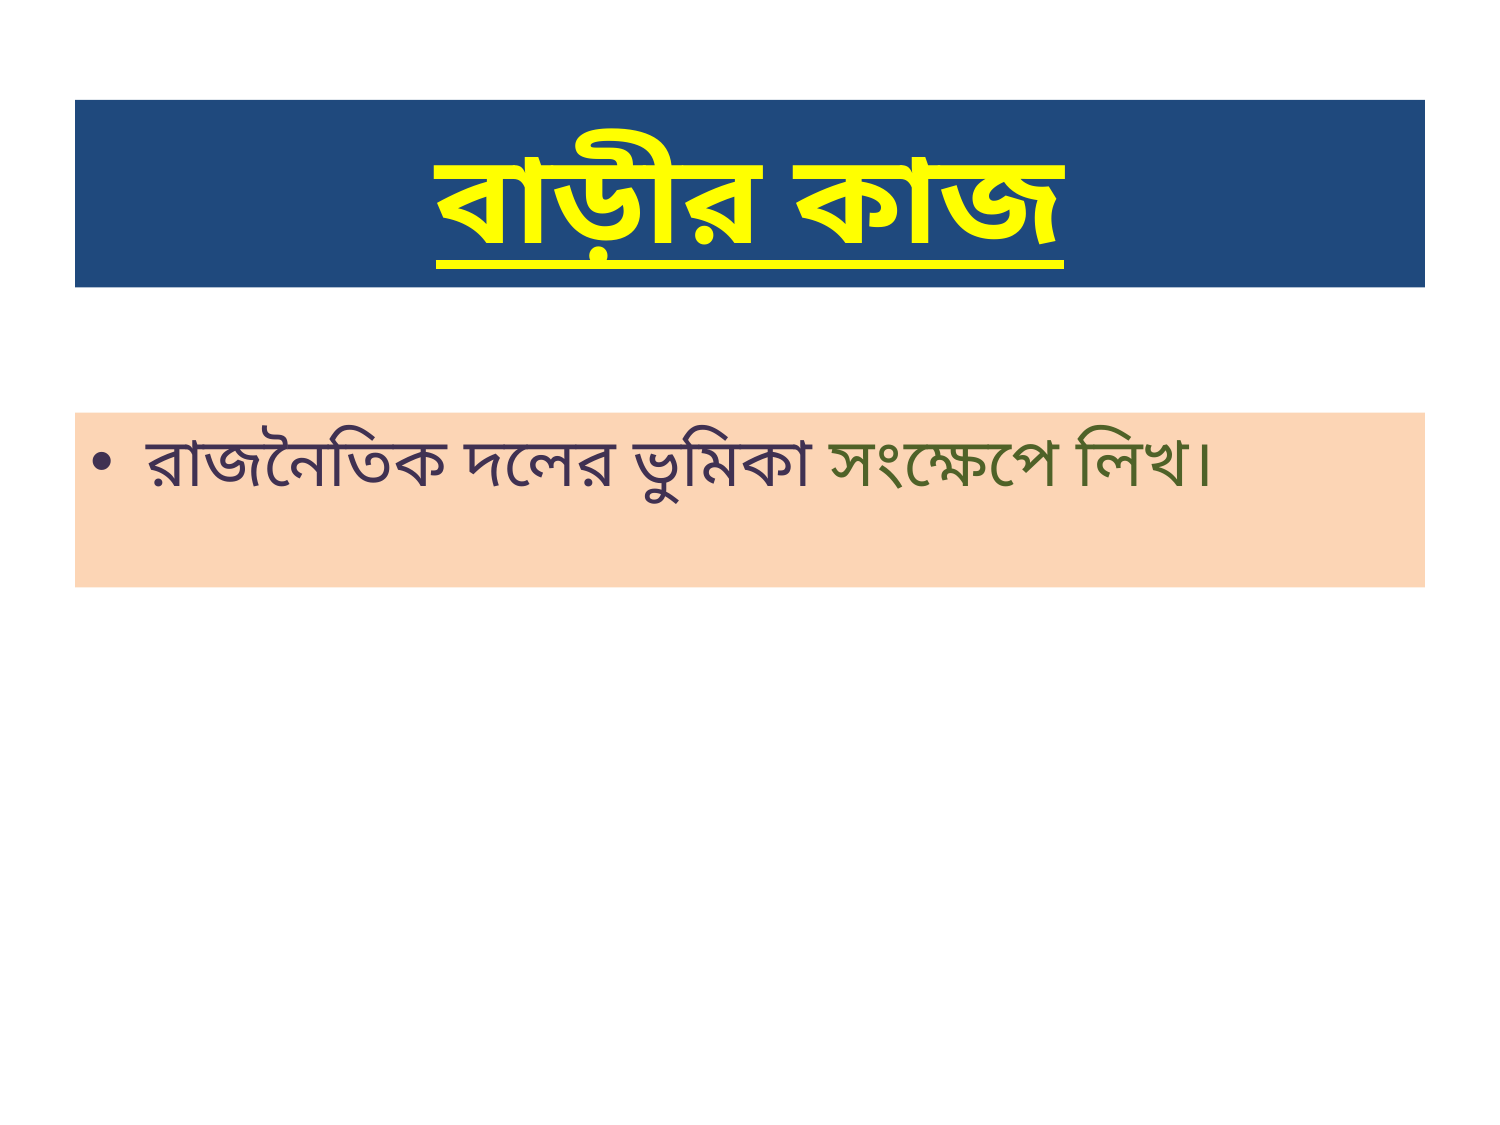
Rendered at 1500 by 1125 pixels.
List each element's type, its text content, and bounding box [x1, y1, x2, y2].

list রাজনৈতিক দলের ভুমিকা সংক্ষেপে লিখ। [75, 412, 1425, 588]
title বাড়ীর কাজ [75, 99, 1425, 288]
